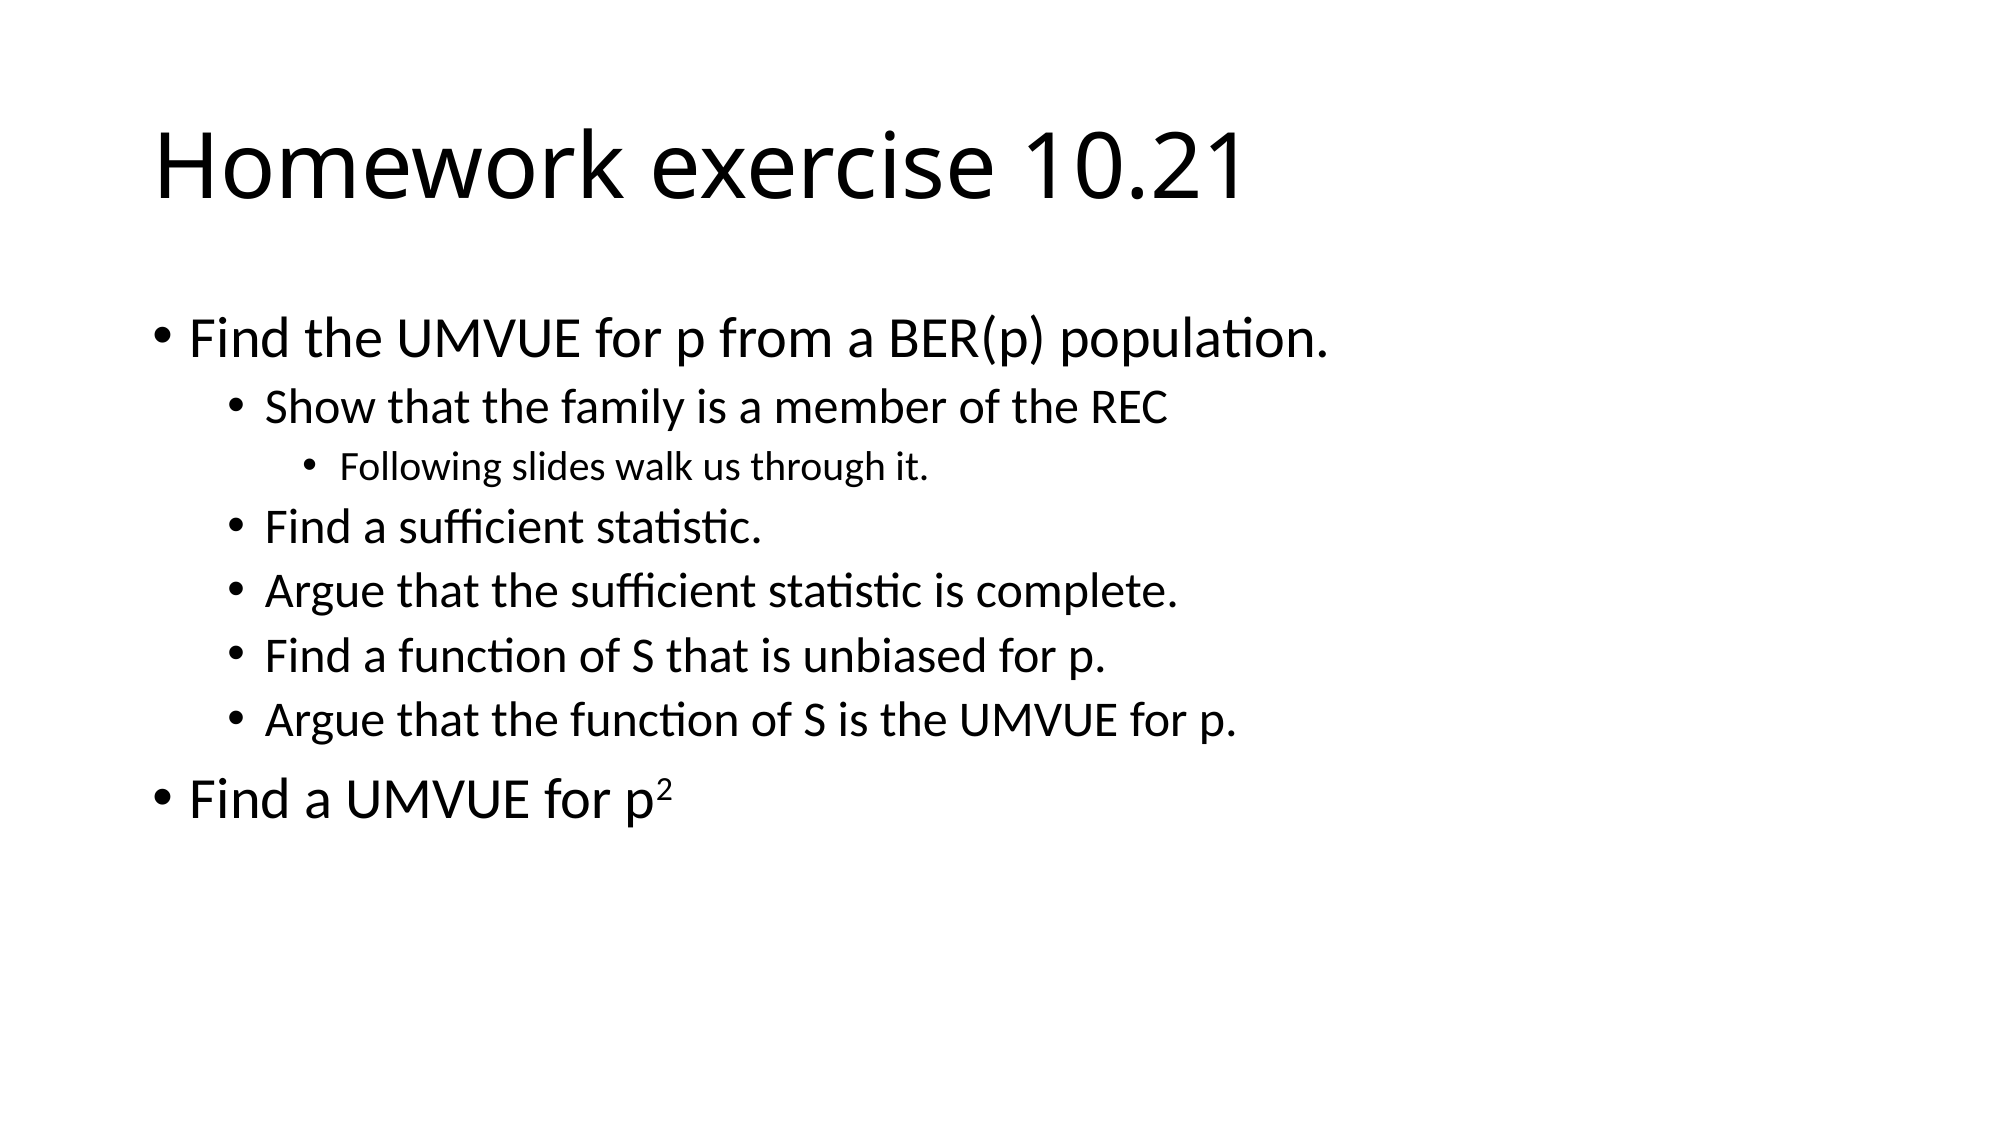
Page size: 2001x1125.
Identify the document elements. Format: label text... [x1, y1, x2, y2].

list Find the UMVUE for p from a BER(p) population. Show that the family is a member of the REC Following slides walk us through it. Find a sufficient statistic. Argue that the sufficient statistic is complete. Find a function of S that is unbiased for p. Argue that the function of S is the UMVUE for p. Find a UMVUE for p2 [137, 299, 1863, 1014]
title Homework exercise 10.21 [137, 59, 1863, 278]
